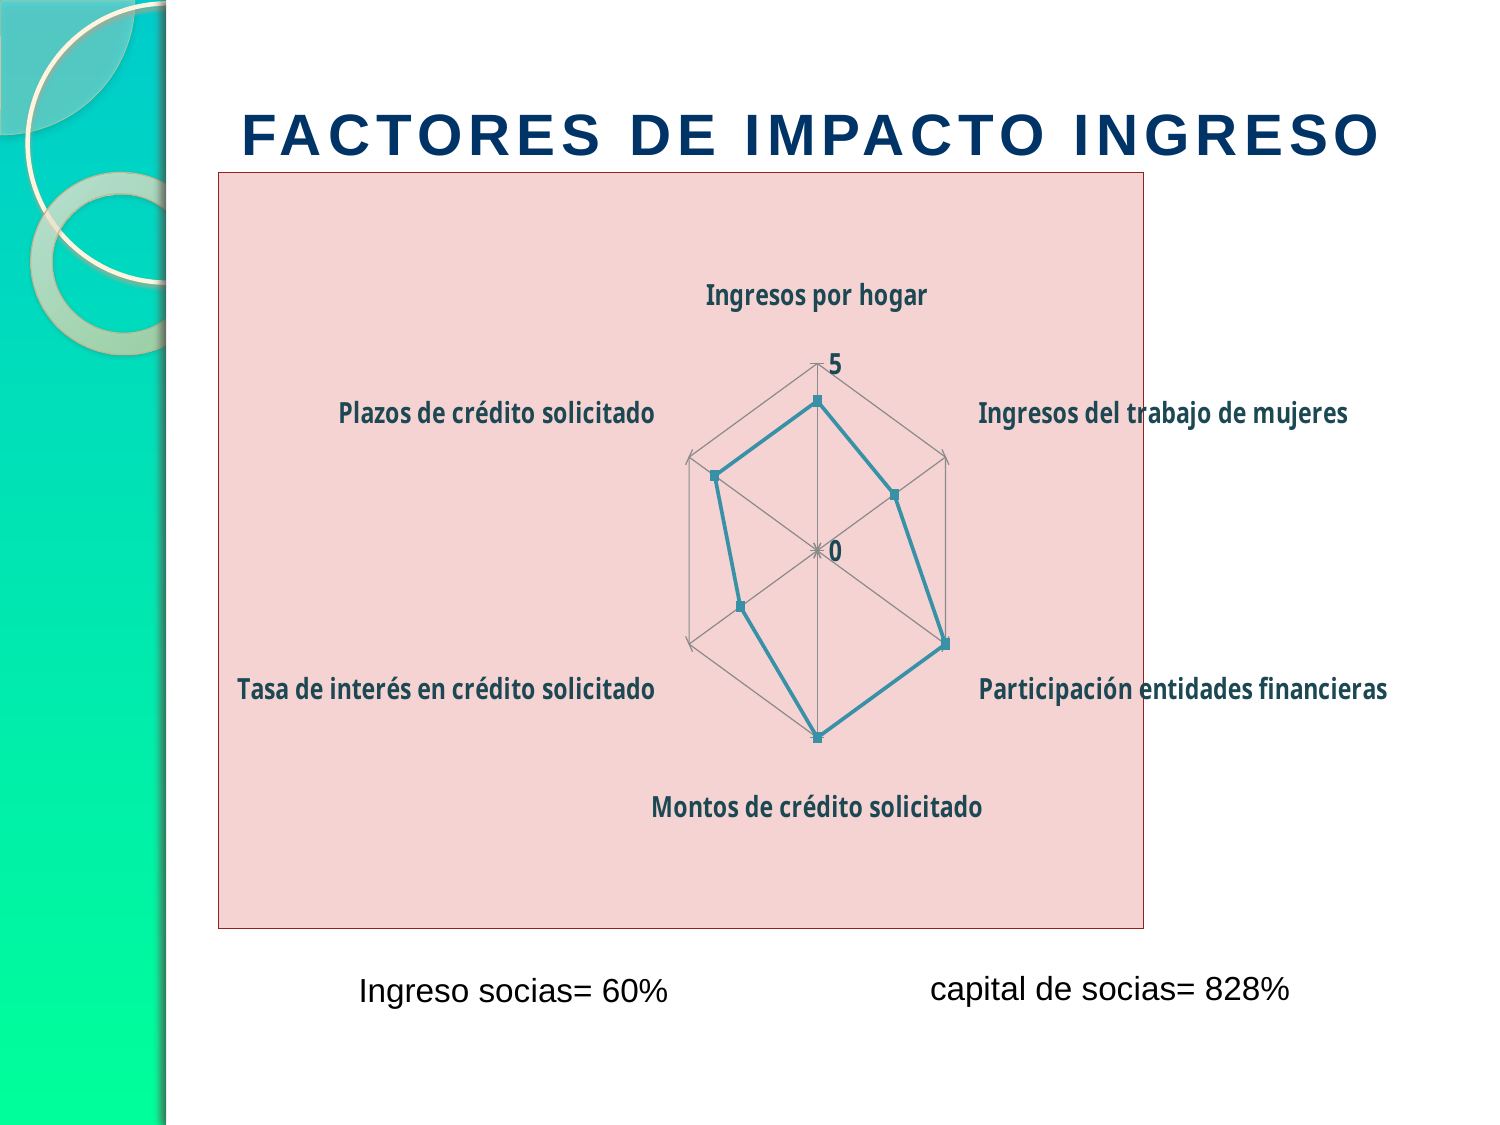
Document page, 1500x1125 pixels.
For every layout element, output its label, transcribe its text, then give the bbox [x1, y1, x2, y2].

text_box capital de socias= 828% [903, 959, 1317, 1015]
text_box Ingreso socias= 60% [301, 961, 727, 1016]
text_box FACTORES DE IMPACTO INGRESO [216, 90, 1396, 175]
chart [218, 172, 1389, 929]
